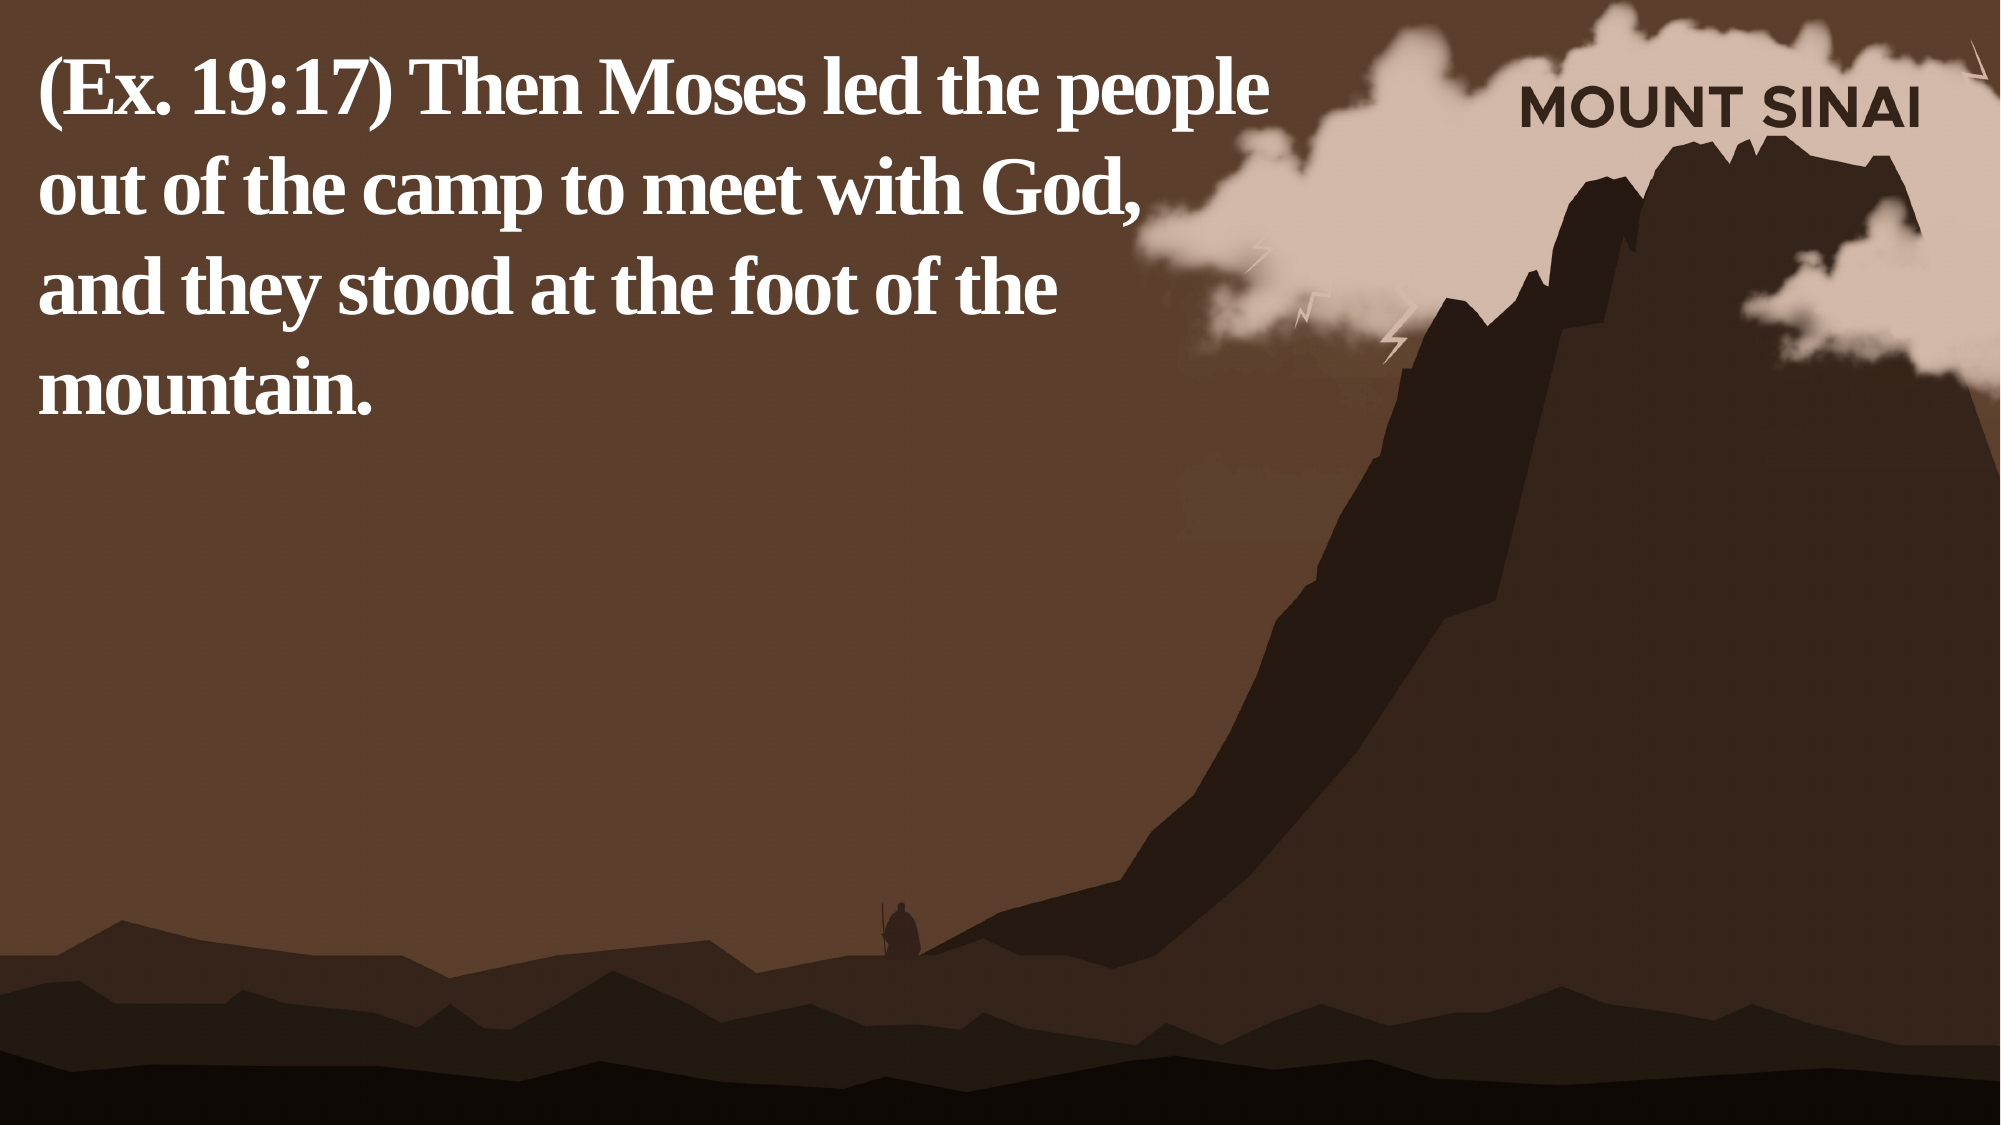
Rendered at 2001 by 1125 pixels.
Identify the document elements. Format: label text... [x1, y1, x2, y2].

text_box (Ex. 19:17) Then Moses led the people out of the camp to meet with God, and they stood at the foot of the mountain. [23, 23, 1288, 439]
picture [0, 0, 2001, 1125]
